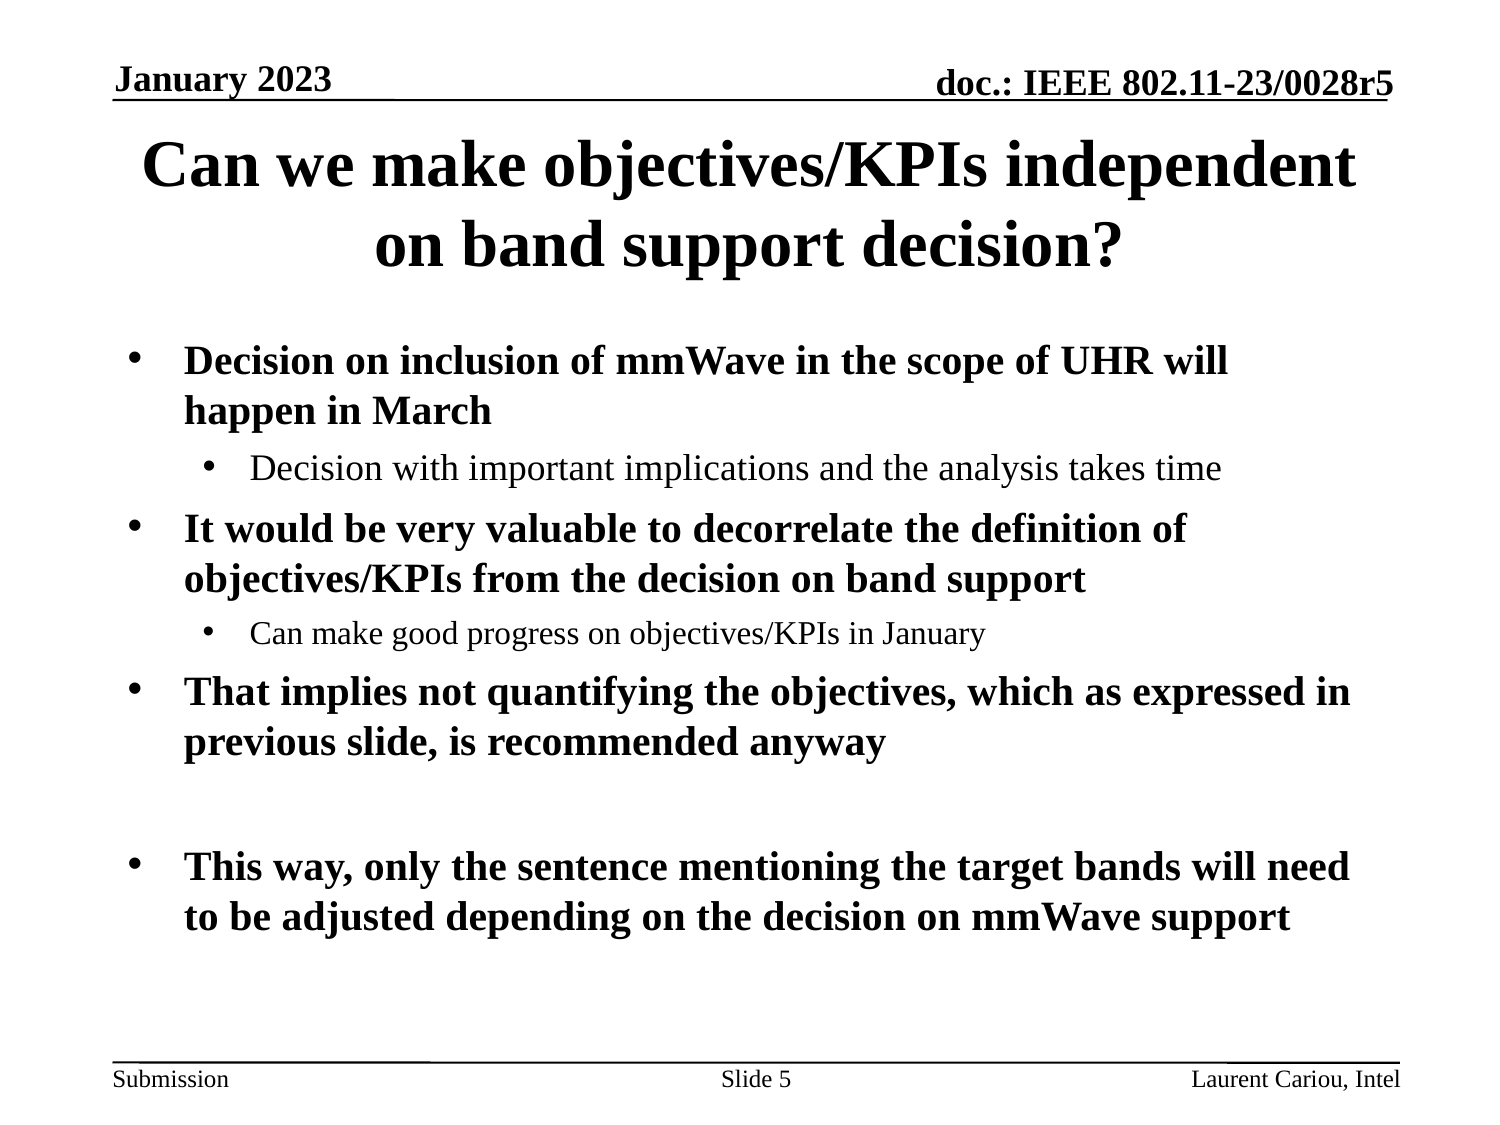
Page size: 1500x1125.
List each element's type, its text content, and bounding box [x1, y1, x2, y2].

slide_number Slide 5 [712, 1061, 800, 1123]
list Decision on inclusion of mmWave in the scope of UHR will happen in March Decision with important implications and the analysis takes time It would be very valuable to decorrelate the definition of objectives/KPIs from the decision on band support Can make good progress on objectives/KPIs in January That implies not quantifying the objectives, which as expressed in previous slide, is recommended anyway This way, only the sentence mentioning the target bands will need to be adjusted depending on the decision on mmWave support [112, 324, 1388, 1000]
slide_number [114, 54, 423, 100]
title Can we make objectives/KPIs independent on band support decision? [112, 112, 1388, 288]
footer Laurent Cariou, Intel [878, 1061, 1402, 1093]
